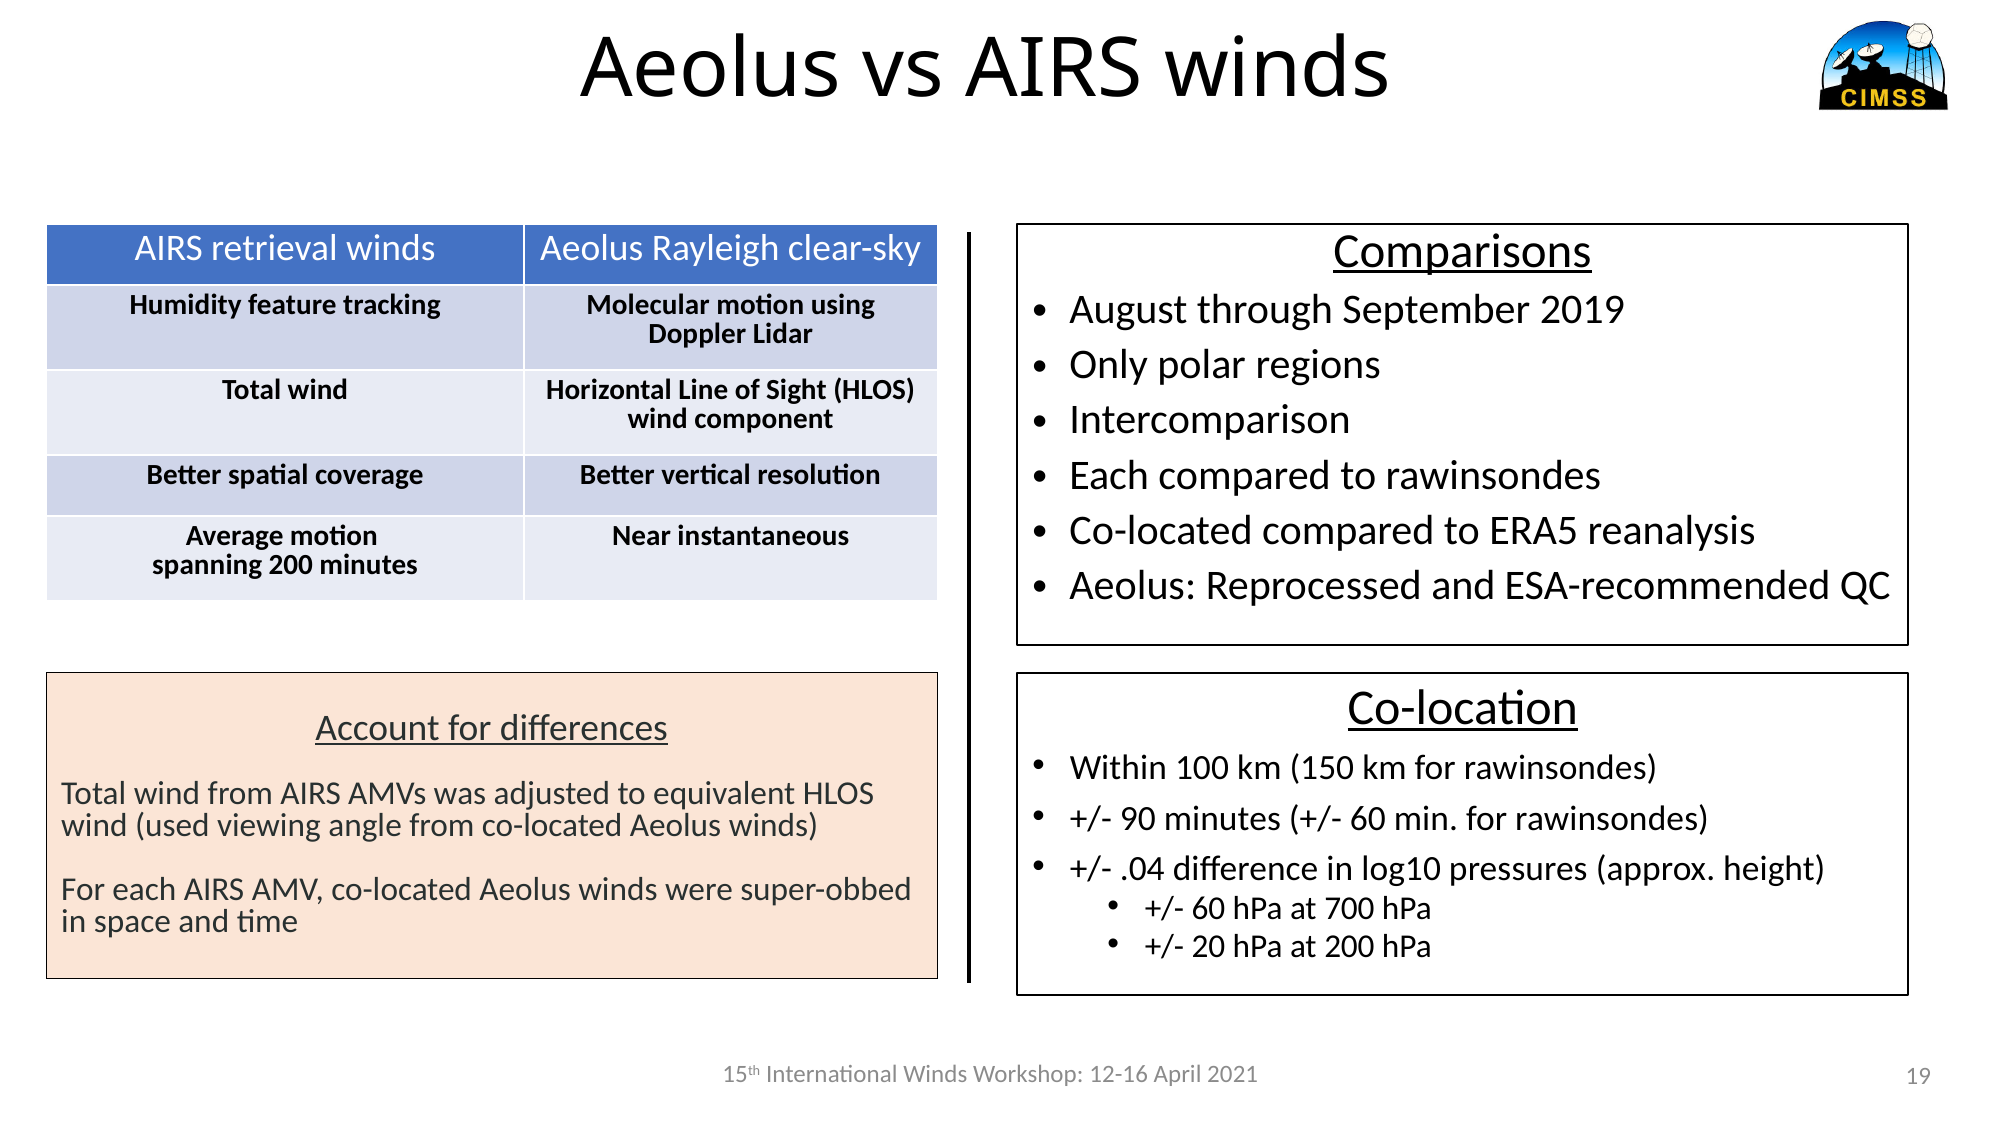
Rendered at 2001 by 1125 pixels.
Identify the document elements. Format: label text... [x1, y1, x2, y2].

slide_number 19 [1496, 1044, 1946, 1105]
table_cell Average motion spanning 200 minutes [47, 517, 523, 600]
table_cell Molecular motion using Doppler Lidar [525, 286, 937, 369]
table_cell Better spatial coverage [47, 456, 523, 515]
table_cell Humidity feature tracking [47, 286, 523, 369]
text_box Account for differences Total wind from AIRS AMVs was adjusted to equivalent HLOS wind (used viewing angle from co-located Aeolus winds) For each AIRS AMV, co-located Aeolus winds were super-obbed in space and time [46, 672, 938, 979]
table_header Aeolus Rayleigh clear-sky [525, 225, 937, 284]
table_cell Better vertical resolution [525, 456, 937, 515]
table_header AIRS retrieval winds [47, 225, 523, 284]
text_box Co-location Within 100 km (150 km for rawinsondes) +/- 90 minutes (+/- 60 min. for rawinsondes) +/- .04 difference in log10 pressures (approx. height) +/- 60 hPa at 700 hPa +/- 20 hPa at 200 hPa [1017, 673, 1909, 996]
table_cell Total wind [47, 371, 523, 454]
list Comparisons August through September 2019 Only polar regions Intercomparison Each compared to rawinsondes Co-located compared to ERA5 reanalysis Aeolus: Reprocessed and ESA-recommended QC [1017, 224, 1909, 646]
picture [1809, 11, 1957, 119]
table_cell Near instantaneous [525, 517, 937, 600]
footer 15th International Winds Workshop: 12-16 April 2021 [503, 1042, 1479, 1103]
table_cell Horizontal Line of Sight (HLOS) wind component [525, 371, 937, 454]
title Aeolus vs AIRS winds [105, 17, 1867, 123]
